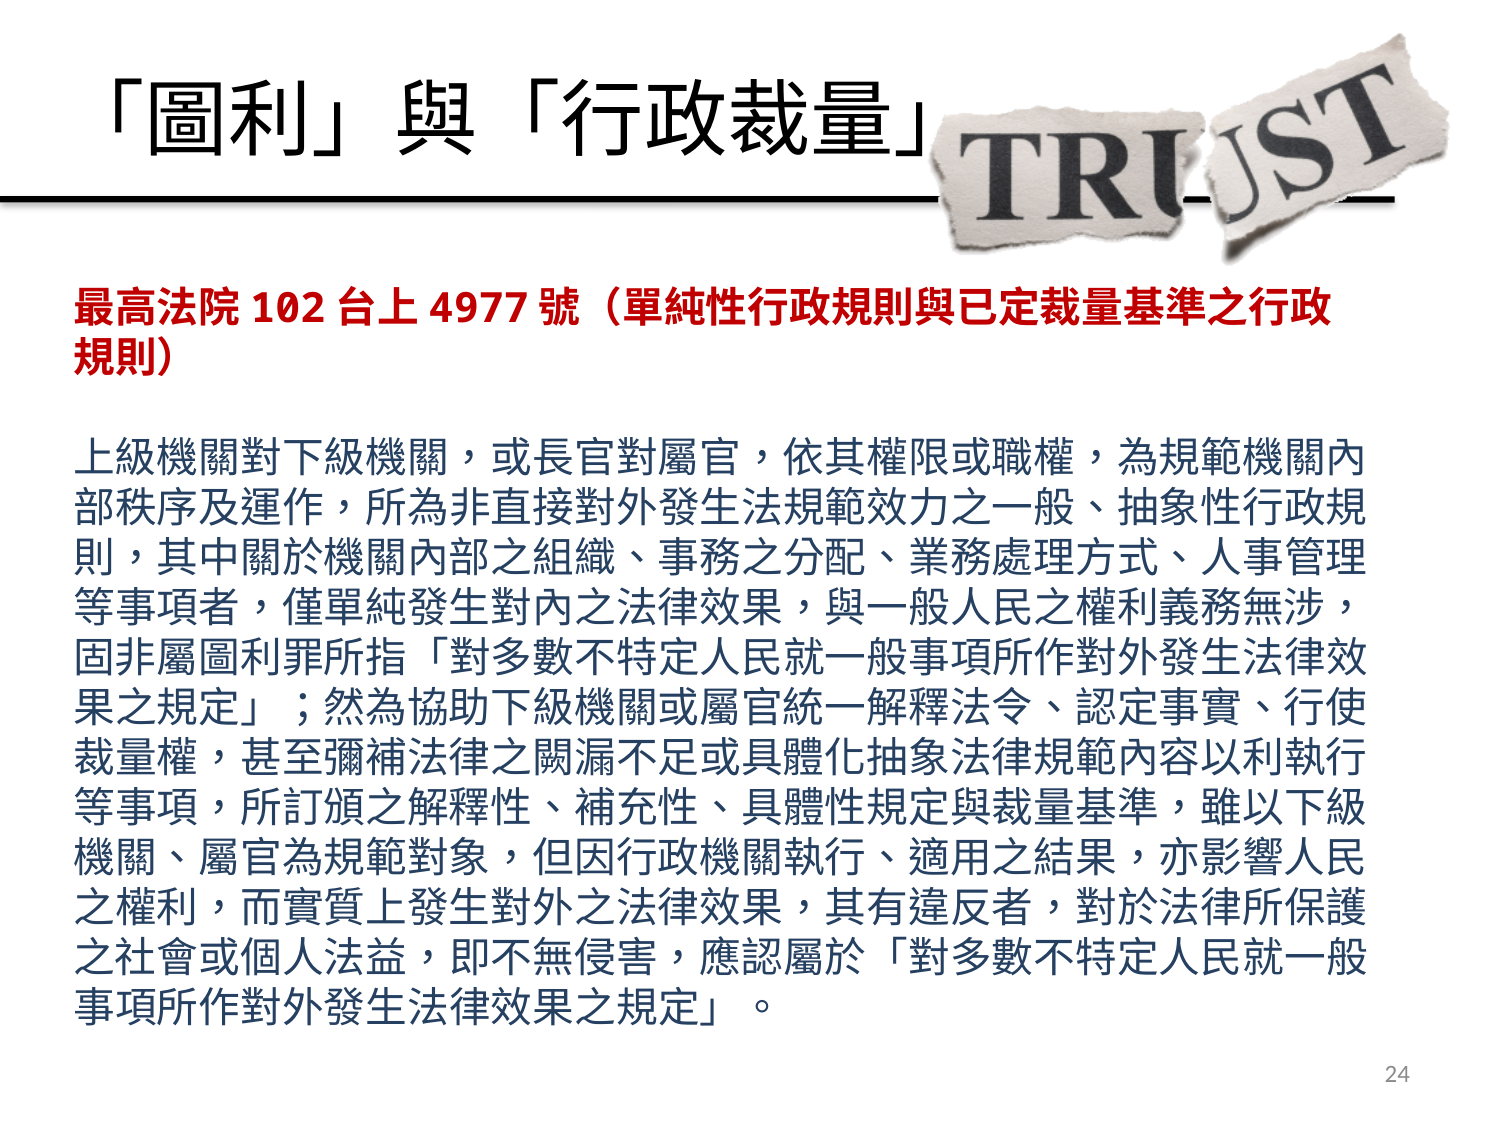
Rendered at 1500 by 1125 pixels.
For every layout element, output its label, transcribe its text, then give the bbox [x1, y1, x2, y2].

text_box 最高法院102台上4977號（單純性行政規則與已定裁量基準之行政規則） 上級機關對下級機關，或長官對屬官，依其權限或職權，為規範機關內部秩序及運作，所為非直接對外發生法規範效力之一般、抽象性行政規則，其中關於機關內部之組織、事務之分配、業務處理方式、人事管理等事項者，僅單純發生對內之法律效果，與一般人民之權利義務無涉，固非屬圖利罪所指「對多數不特定人民就一般事項所作對外發生法律效果之規定」；然為協助下級機關或屬官統一解釋法令、認定事實、行使裁量權，甚至彌補法律之闕漏不足或具體化抽象法律規範內容以利執行等事項，所訂頒之解釋性、補充性、具體性規定與裁量基準，雖以下級機關、屬官為規範對象，但因行政機關執行、適用之結果，亦影響人民之權利，而實質上發生對外之法律效果，其有違反者，對於法律所保護之社會或個人法益，即不無侵害，應認屬於「對多數不特定人民就一般事項所作對外發生法律效果之規定」。 [58, 273, 1383, 1039]
text_box 「圖利」與「行政裁量」 [46, 58, 908, 174]
slide_number 24 [1074, 1042, 1425, 1103]
picture [913, 1, 1489, 282]
